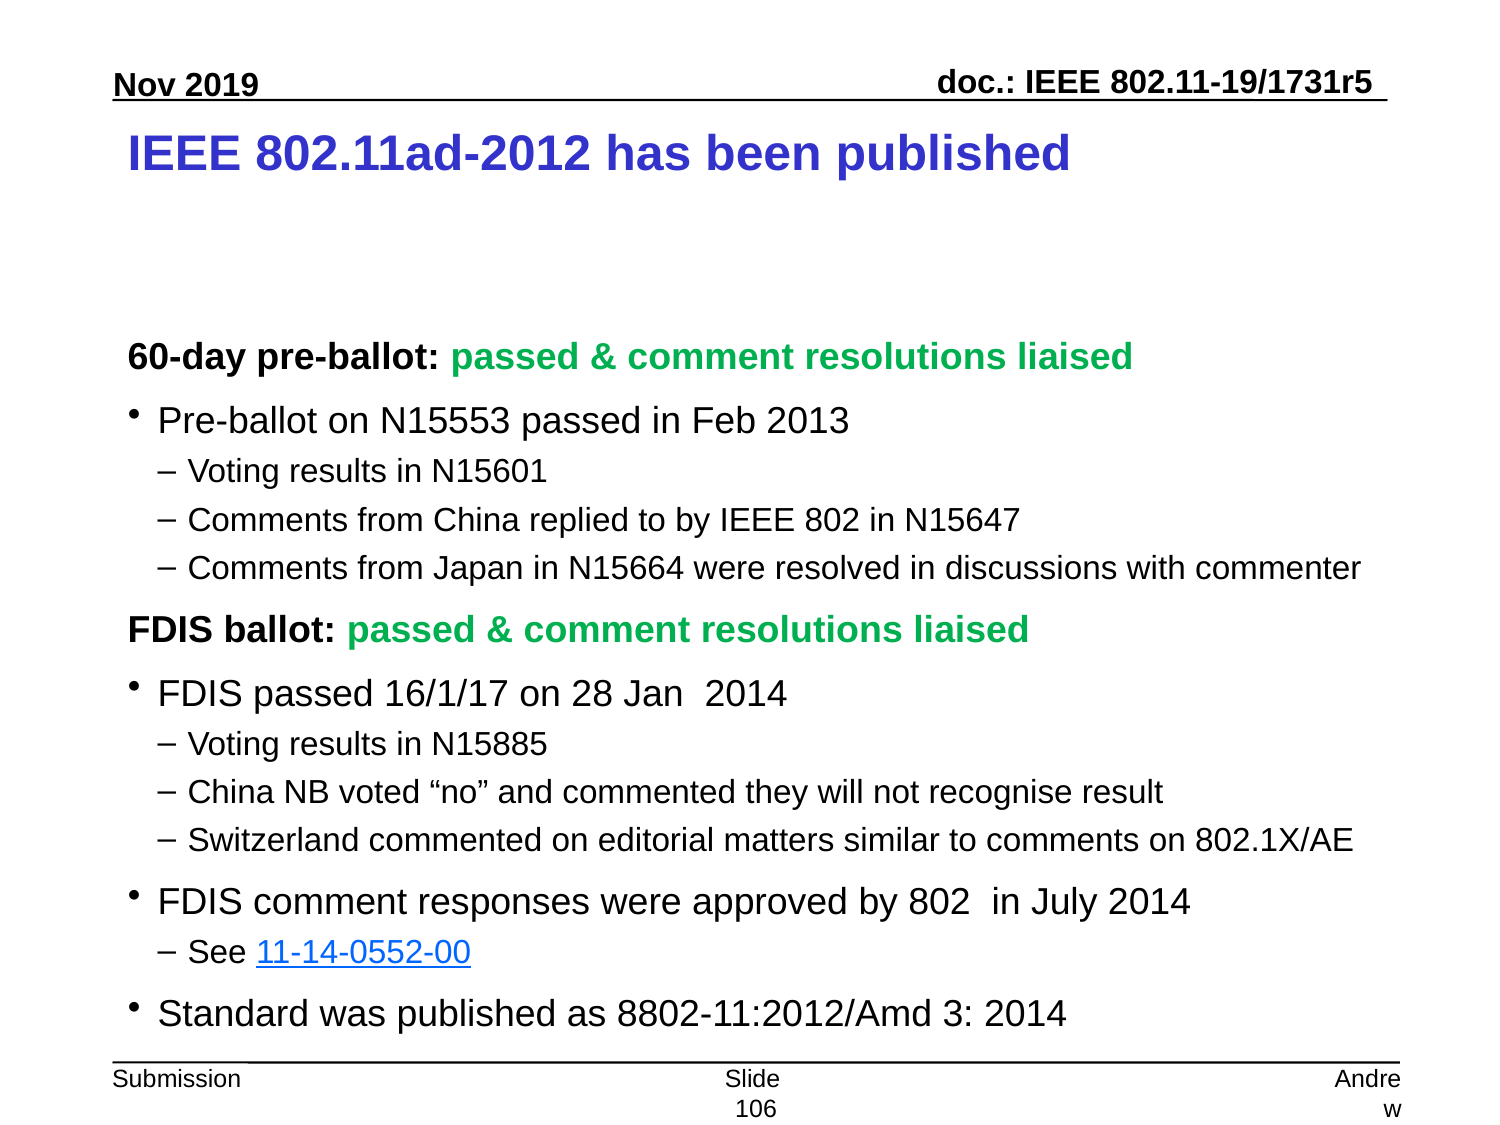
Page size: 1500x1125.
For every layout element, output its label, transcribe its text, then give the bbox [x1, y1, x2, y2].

footer Andrew Myles, Cisco [1320, 1061, 1402, 1093]
title IEEE 802.11ad-2012 has been published [112, 112, 1500, 288]
slide_number Slide 106 [709, 1061, 803, 1093]
list 60-day pre-ballot: passed & comment resolutions liaised Pre-ballot on N15553 passed in Feb 2013 Voting results in N15601 Comments from China replied to by IEEE 802 in N15647 Comments from Japan in N15664 were resolved in discussions with commenter FDIS ballot: passed & comment resolutions liaised FDIS passed 16/1/17 on 28 Jan 2014 Voting results in N15885 China NB voted “no” and commented they will not recognise result Switzerland commented on editorial matters similar to comments on 802.1X/AE FDIS comment responses were approved by 802 in July 2014 See 11-14-0552-00 Standard was published as 8802-11:2012/Amd 3: 2014 [112, 324, 1388, 1000]
